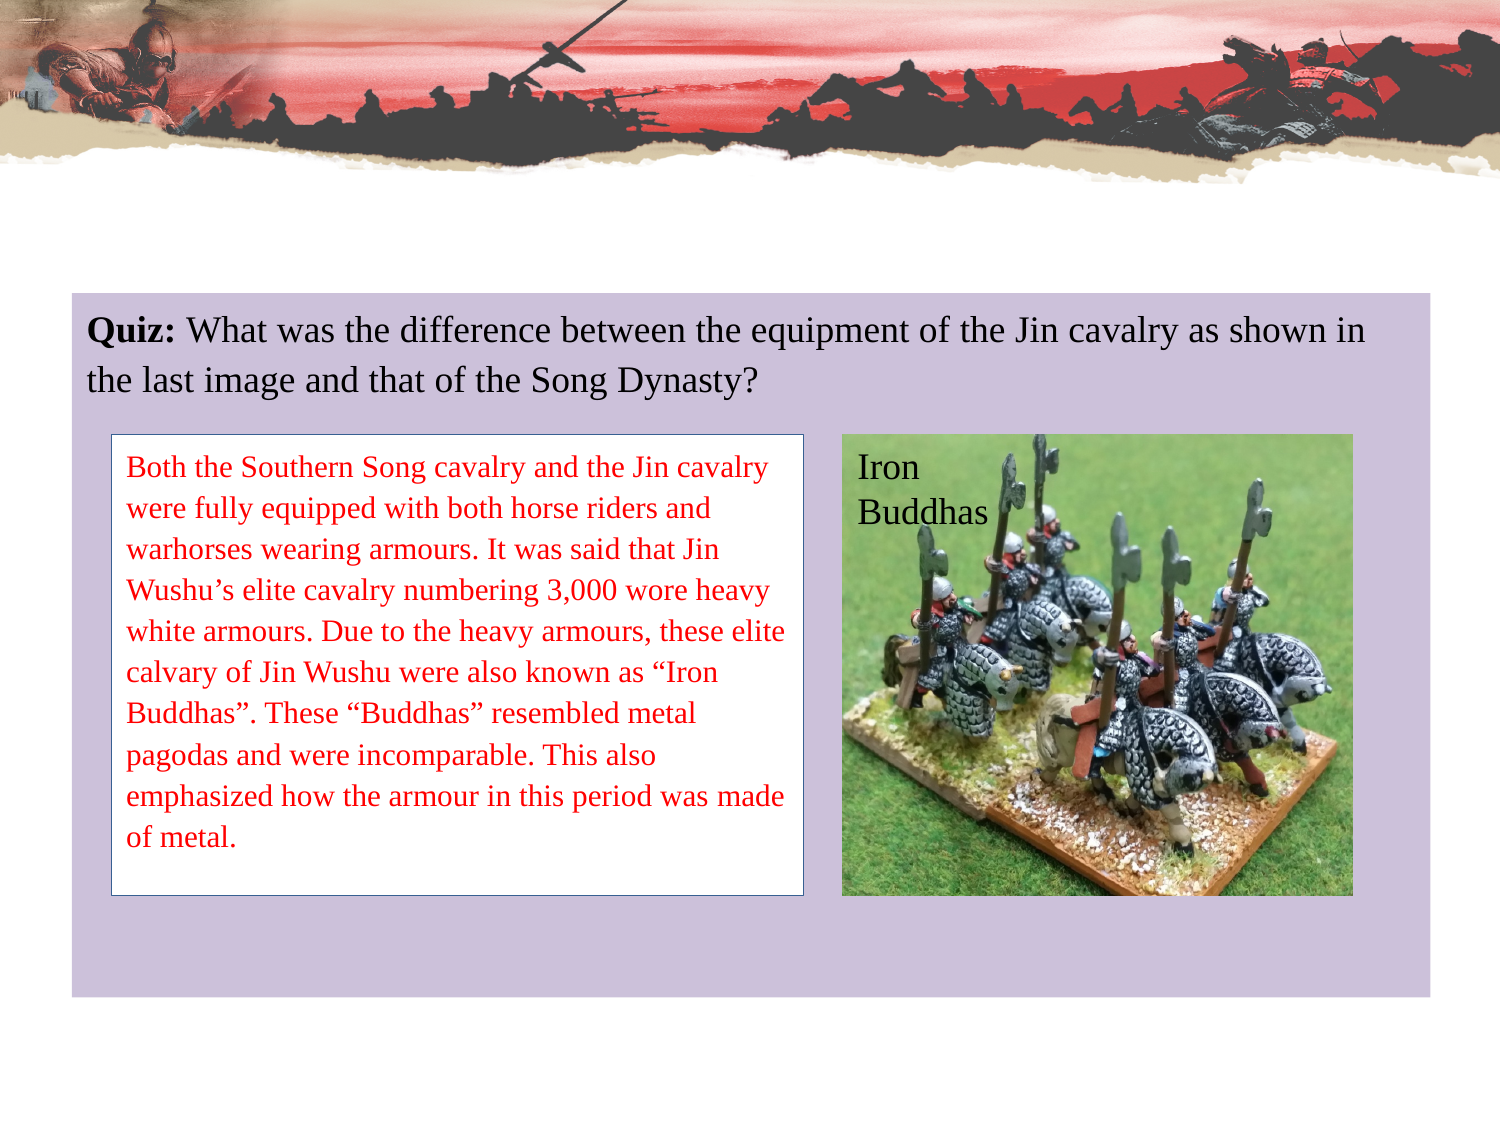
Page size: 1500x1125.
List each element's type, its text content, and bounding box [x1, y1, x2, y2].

text_box Quiz: What was the difference between the equipment of the Jin cavalry as shown in the last image and that of the Song Dynasty? [71, 293, 1431, 998]
text_box Both the Southern Song cavalry and the Jin cavalry were fully equipped with both horse riders and warhorses wearing armours. It was said that Jin Wushu’s elite cavalry numbering 3,000 wore heavy white armours. Due to the heavy armours, these elite calvary of Jin Wushu were also known as “Iron Buddhas”. These “Buddhas” resembled metal pagodas and were incomparable. This also emphasized how the armour in this period was made of metal. [111, 434, 804, 896]
picture [0, 0, 1500, 199]
picture [842, 434, 1353, 896]
